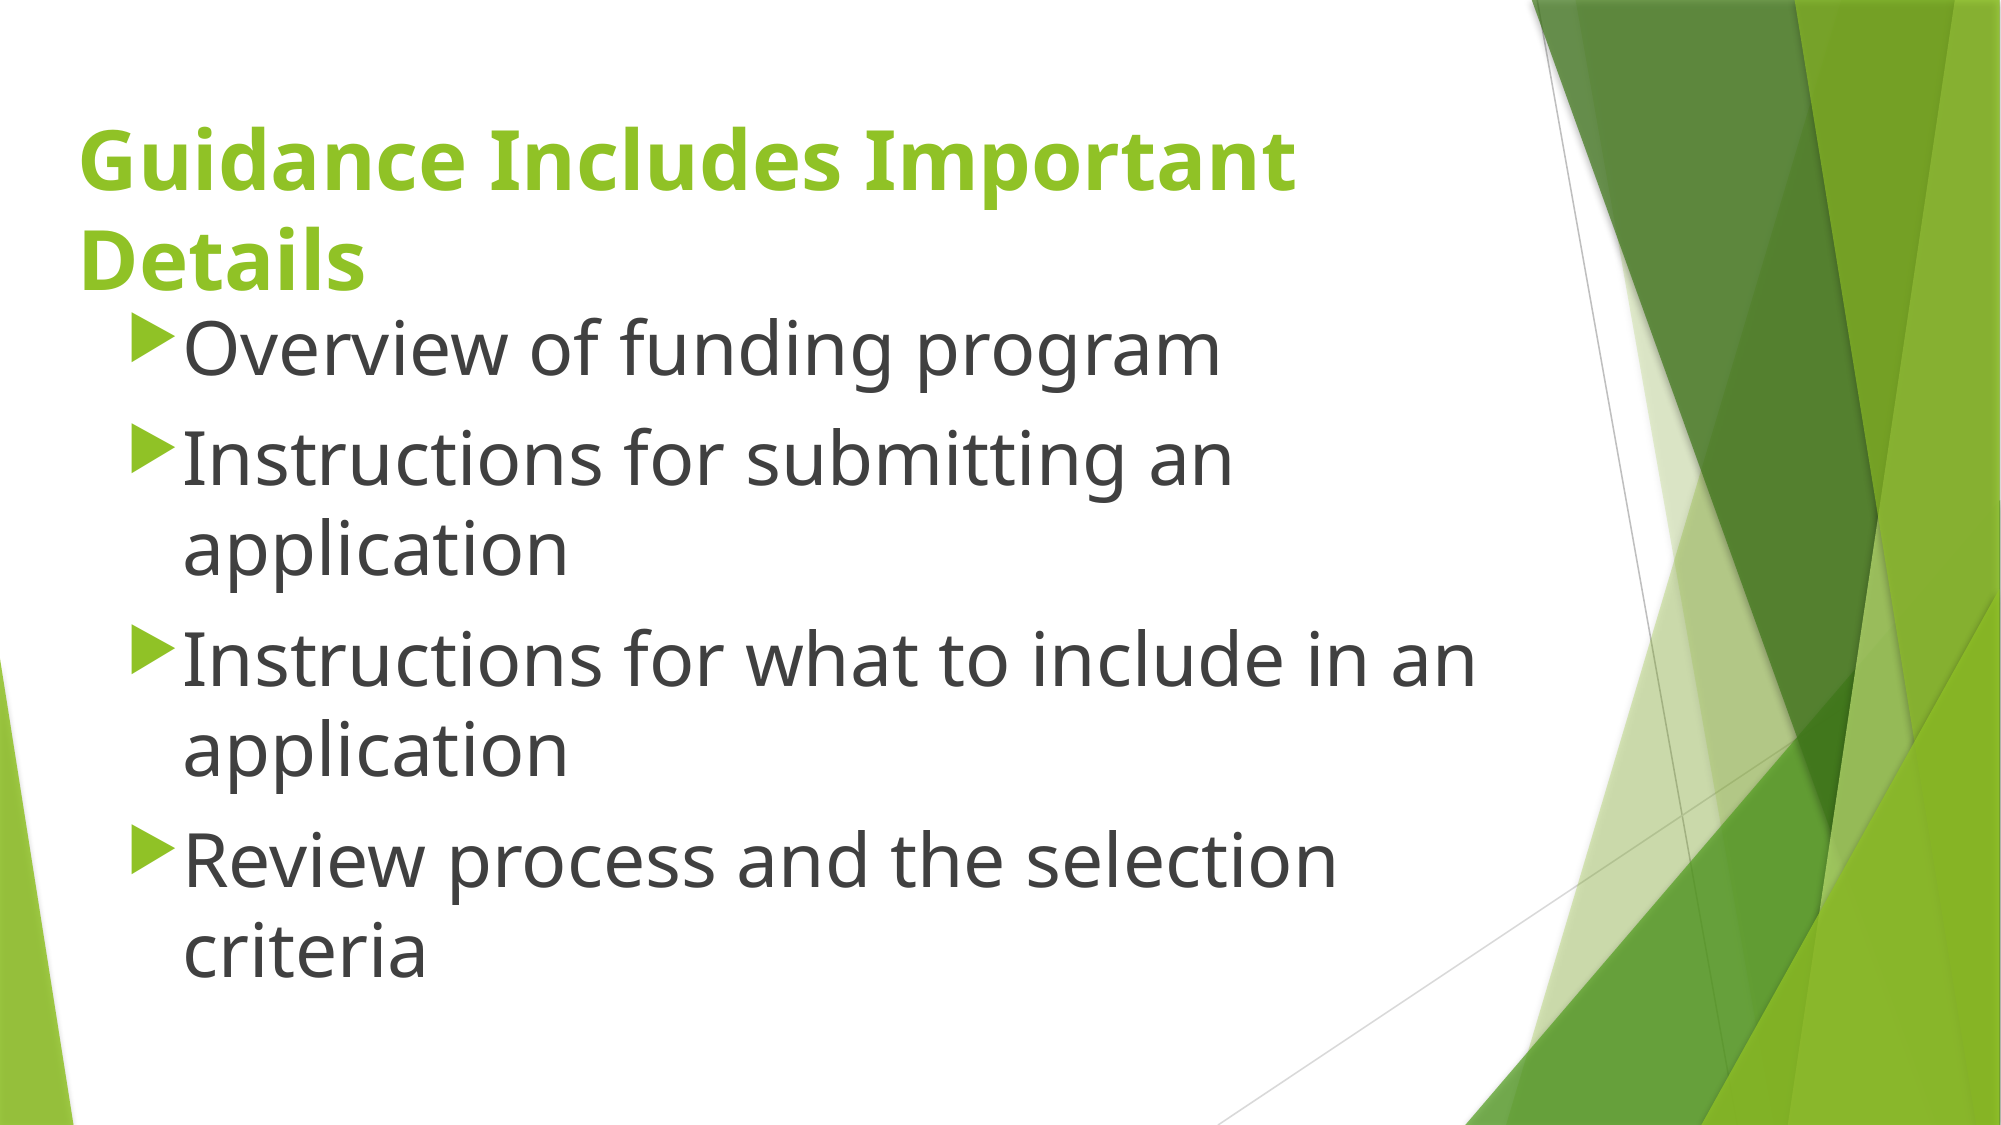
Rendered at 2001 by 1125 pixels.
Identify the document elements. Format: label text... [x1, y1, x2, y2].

list Overview of funding program Instructions for submitting an application Instructions for what to include in an application Review process and the selection criteria [111, 292, 1522, 992]
title Guidance Includes Important Details [63, 99, 1522, 317]
